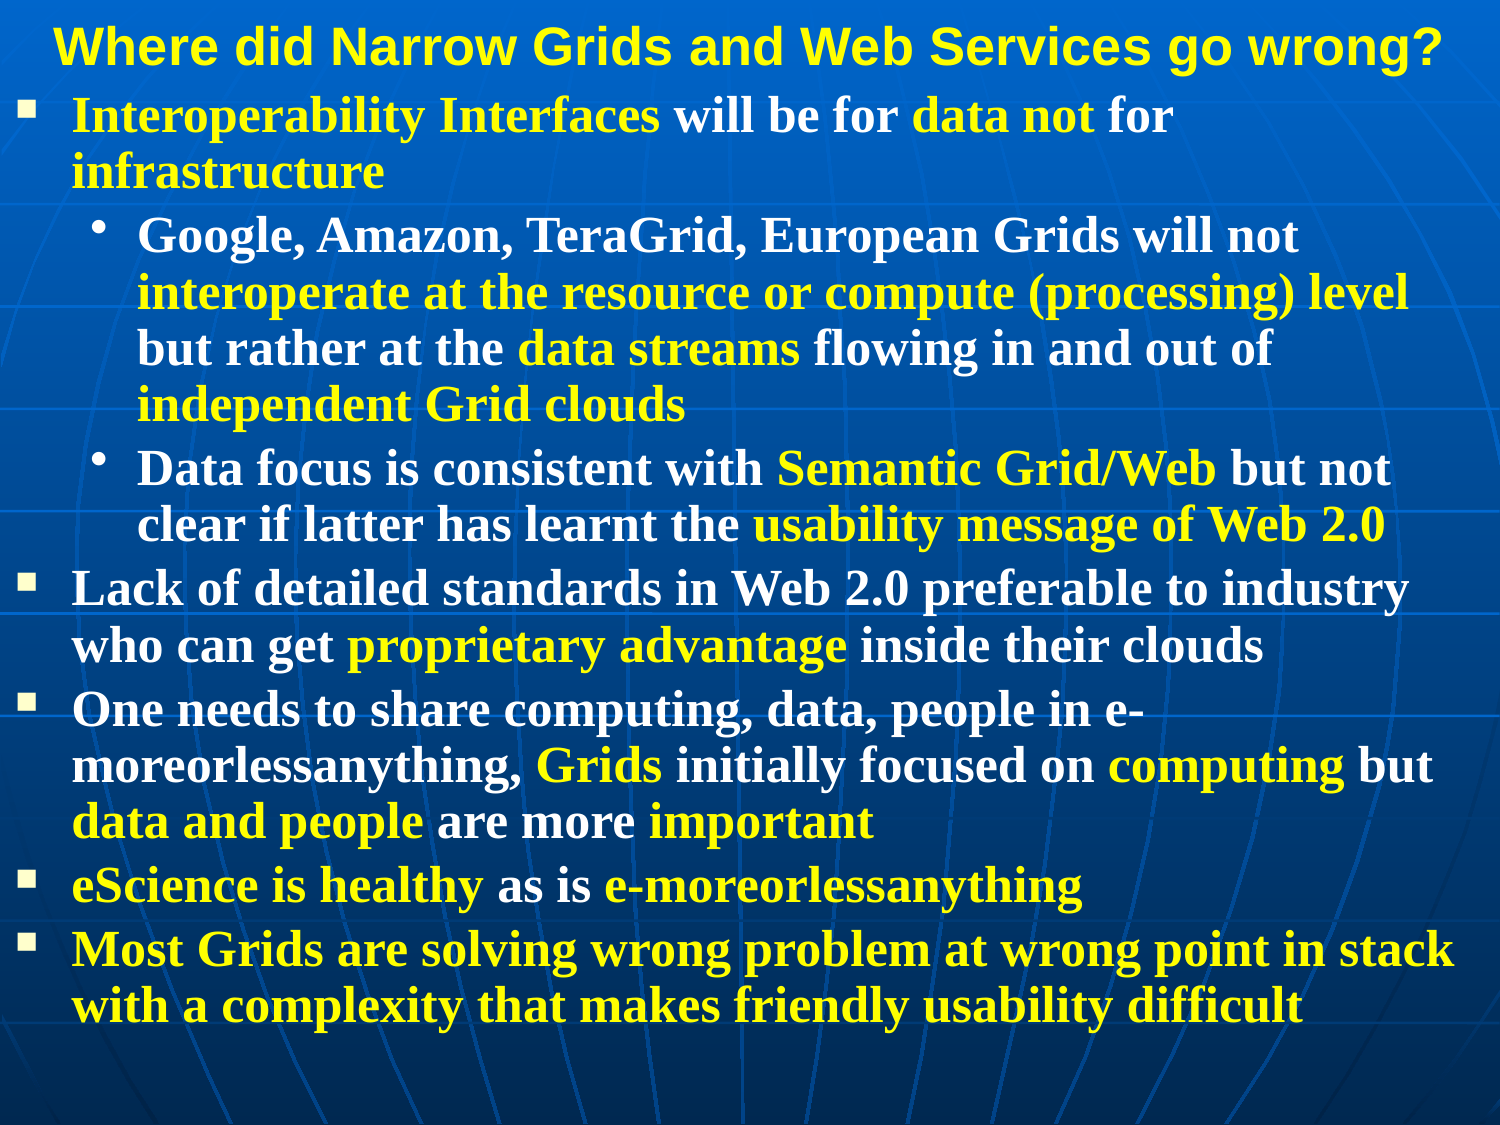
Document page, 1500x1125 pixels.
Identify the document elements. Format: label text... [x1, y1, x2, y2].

title Where did Narrow Grids and Web Services go wrong? [0, 0, 1500, 79]
list Interoperability Interfaces will be for data not for infrastructure Google, Amazon, TeraGrid, European Grids will not interoperate at the resource or compute (processing) level but rather at the data streams flowing in and out of independent Grid clouds Data focus is consistent with Semantic Grid/Web but not clear if latter has learnt the usability message of Web 2.0 Lack of detailed standards in Web 2.0 preferable to industry who can get proprietary advantage inside their clouds One needs to share computing, data, people in e-moreorlessanything, Grids initially focused on computing but data and people are more important eScience is healthy as is e-moreorlessanything Most Grids are solving wrong problem at wrong point in stack with a complexity that makes friendly usability difficult [0, 79, 1500, 1118]
